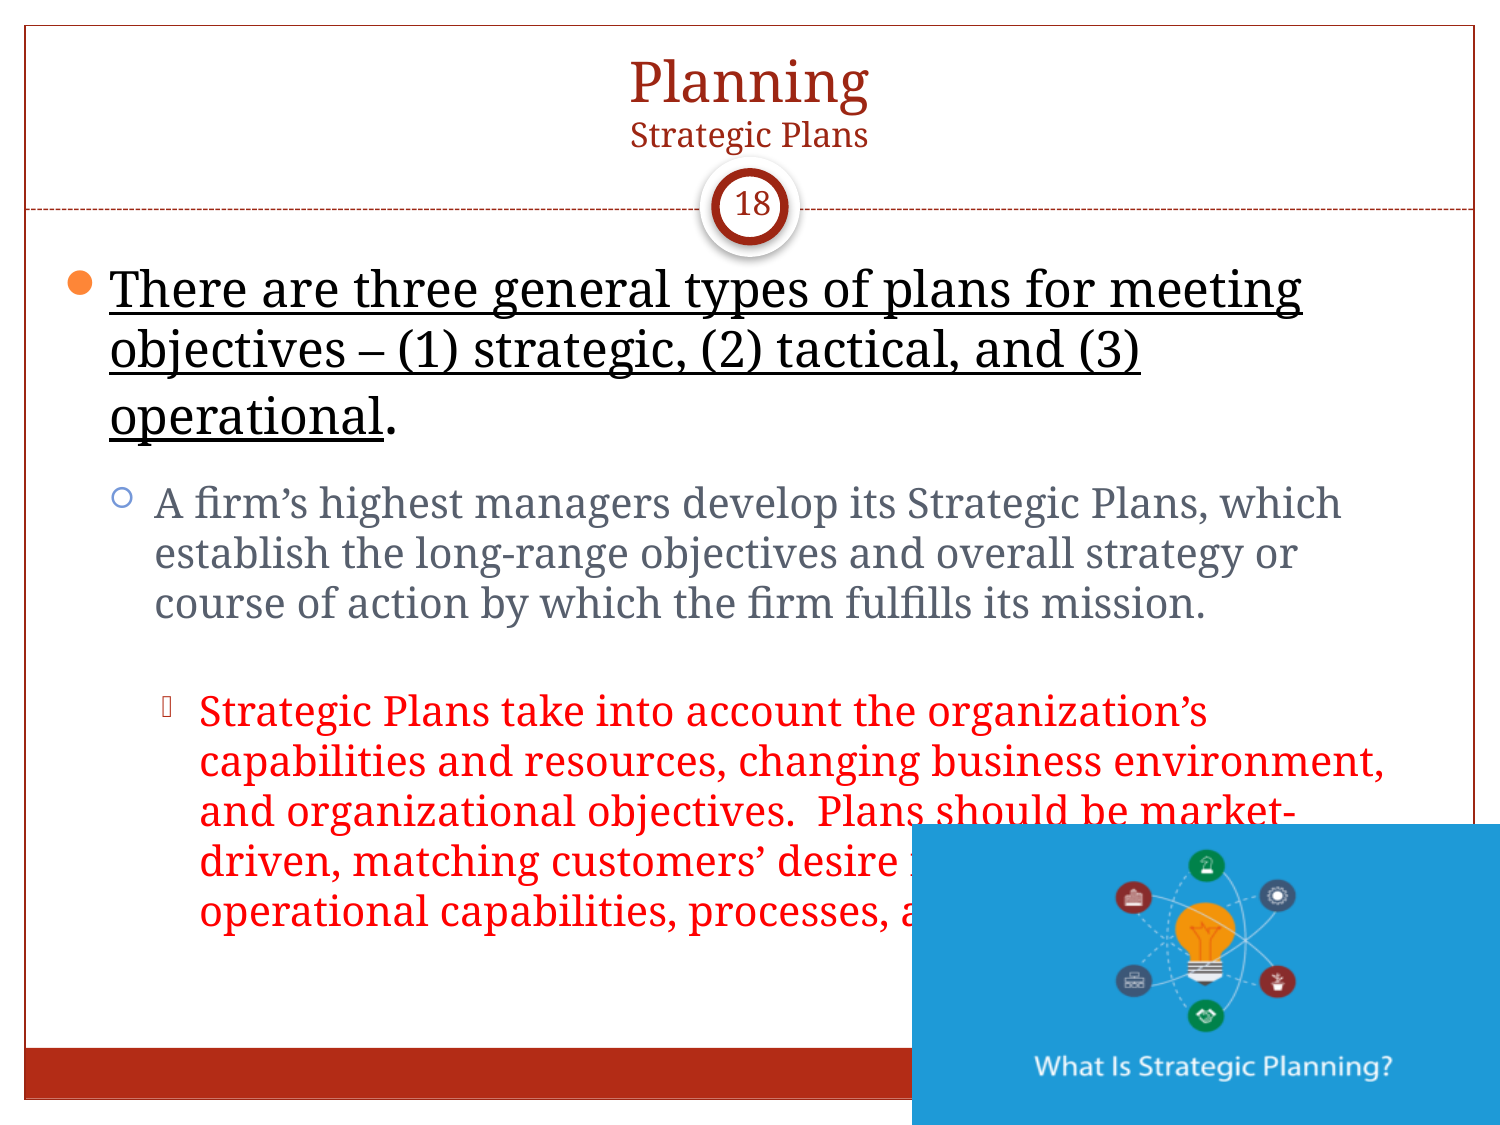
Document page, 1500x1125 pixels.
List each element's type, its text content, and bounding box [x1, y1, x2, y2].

list There are three general types of plans for meeting objectives – (1) strategic, (2) tactical, and (3) operational. A firm’s highest managers develop its Strategic Plans, which establish the long-range objectives and overall strategy or course of action by which the firm fulfills its mission. Strategic Plans take into account the organization’s capabilities and resources, changing business environment, and organizational objectives. Plans should be market-driven, matching customers’ desire for value with operational capabilities, processes, and human resources. [49, 250, 1445, 1001]
picture [912, 824, 1500, 1125]
title Planning Strategic Plans [49, 37, 1450, 162]
slide_number 18 [715, 168, 791, 241]
